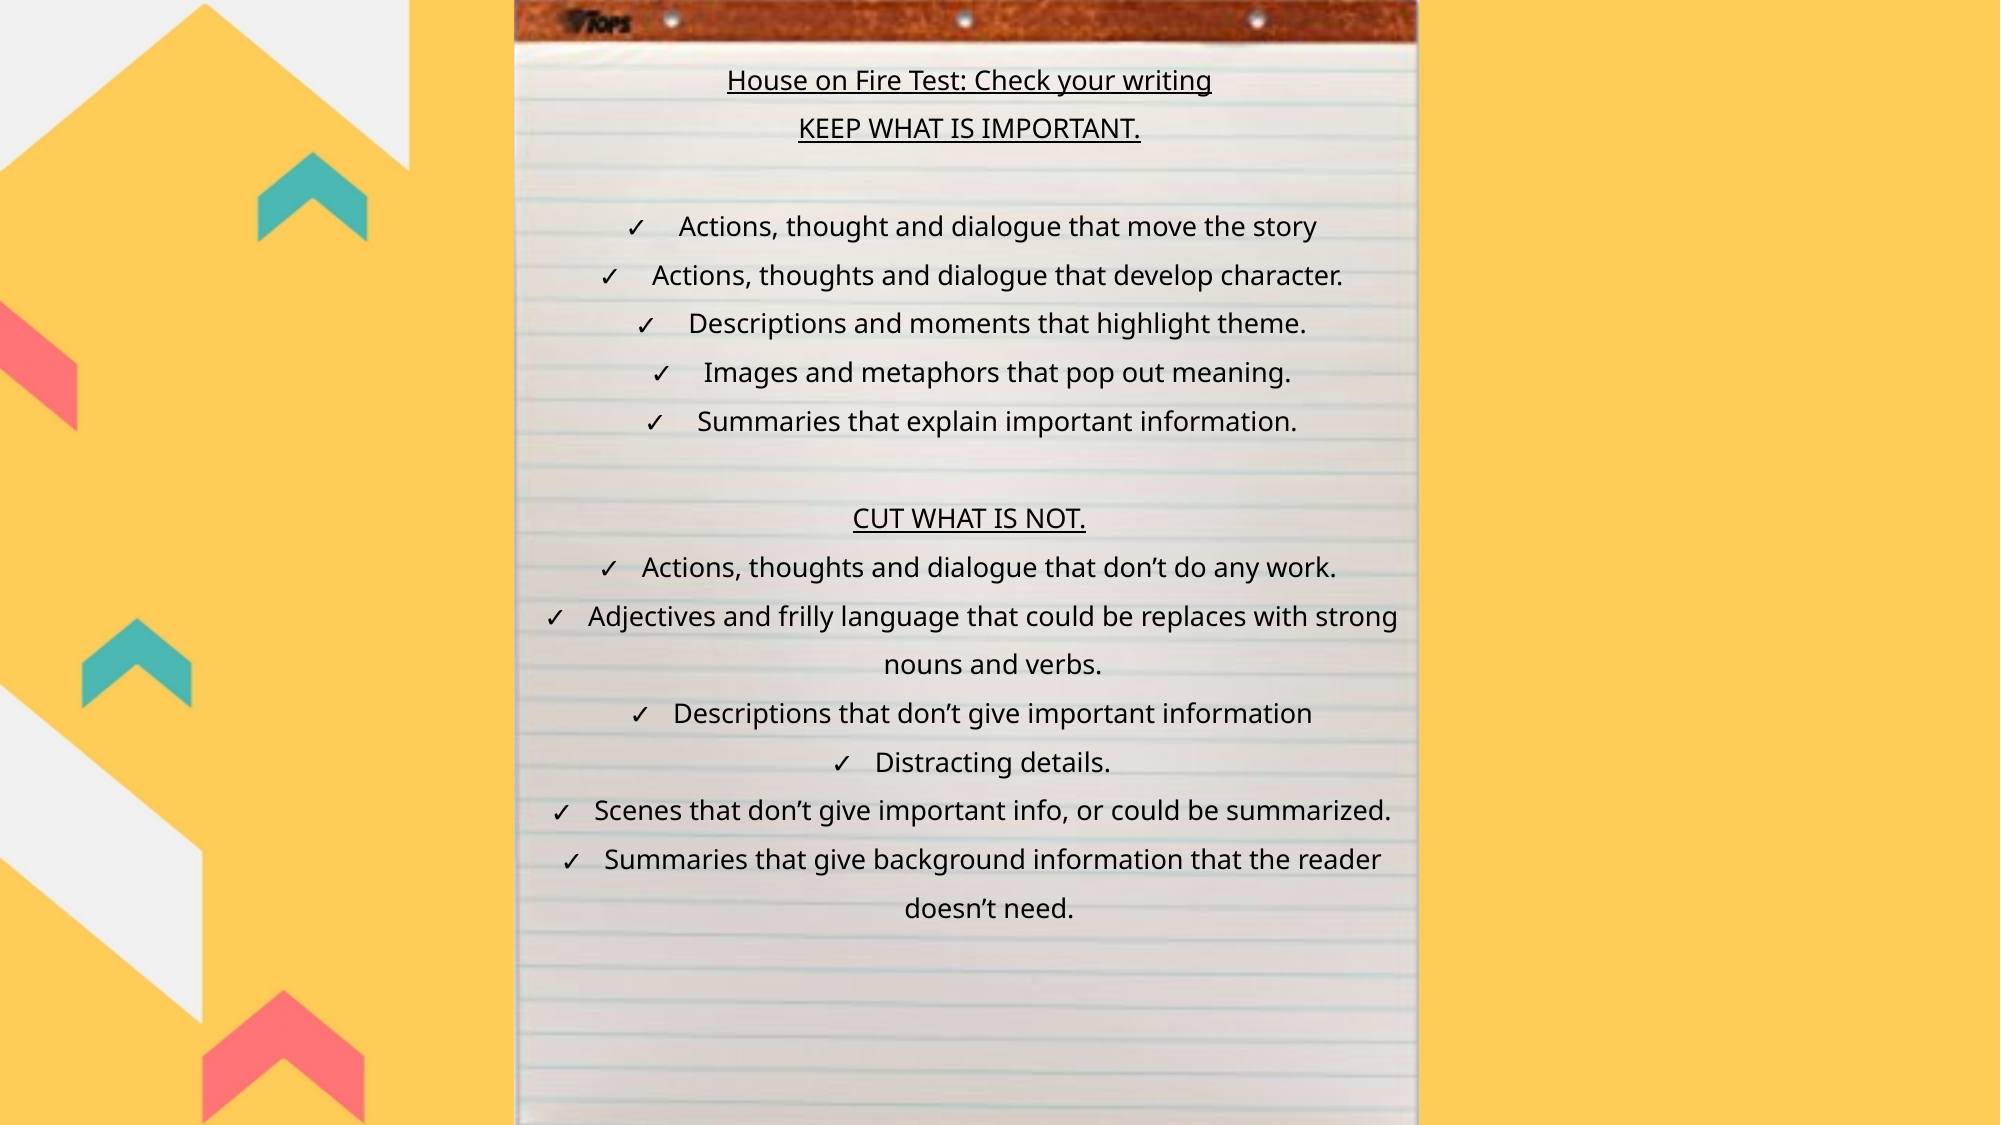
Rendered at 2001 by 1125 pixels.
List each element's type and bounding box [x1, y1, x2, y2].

picture [1420, 0, 2000, 1125]
picture [0, 0, 513, 1125]
list [513, 0, 1420, 1125]
